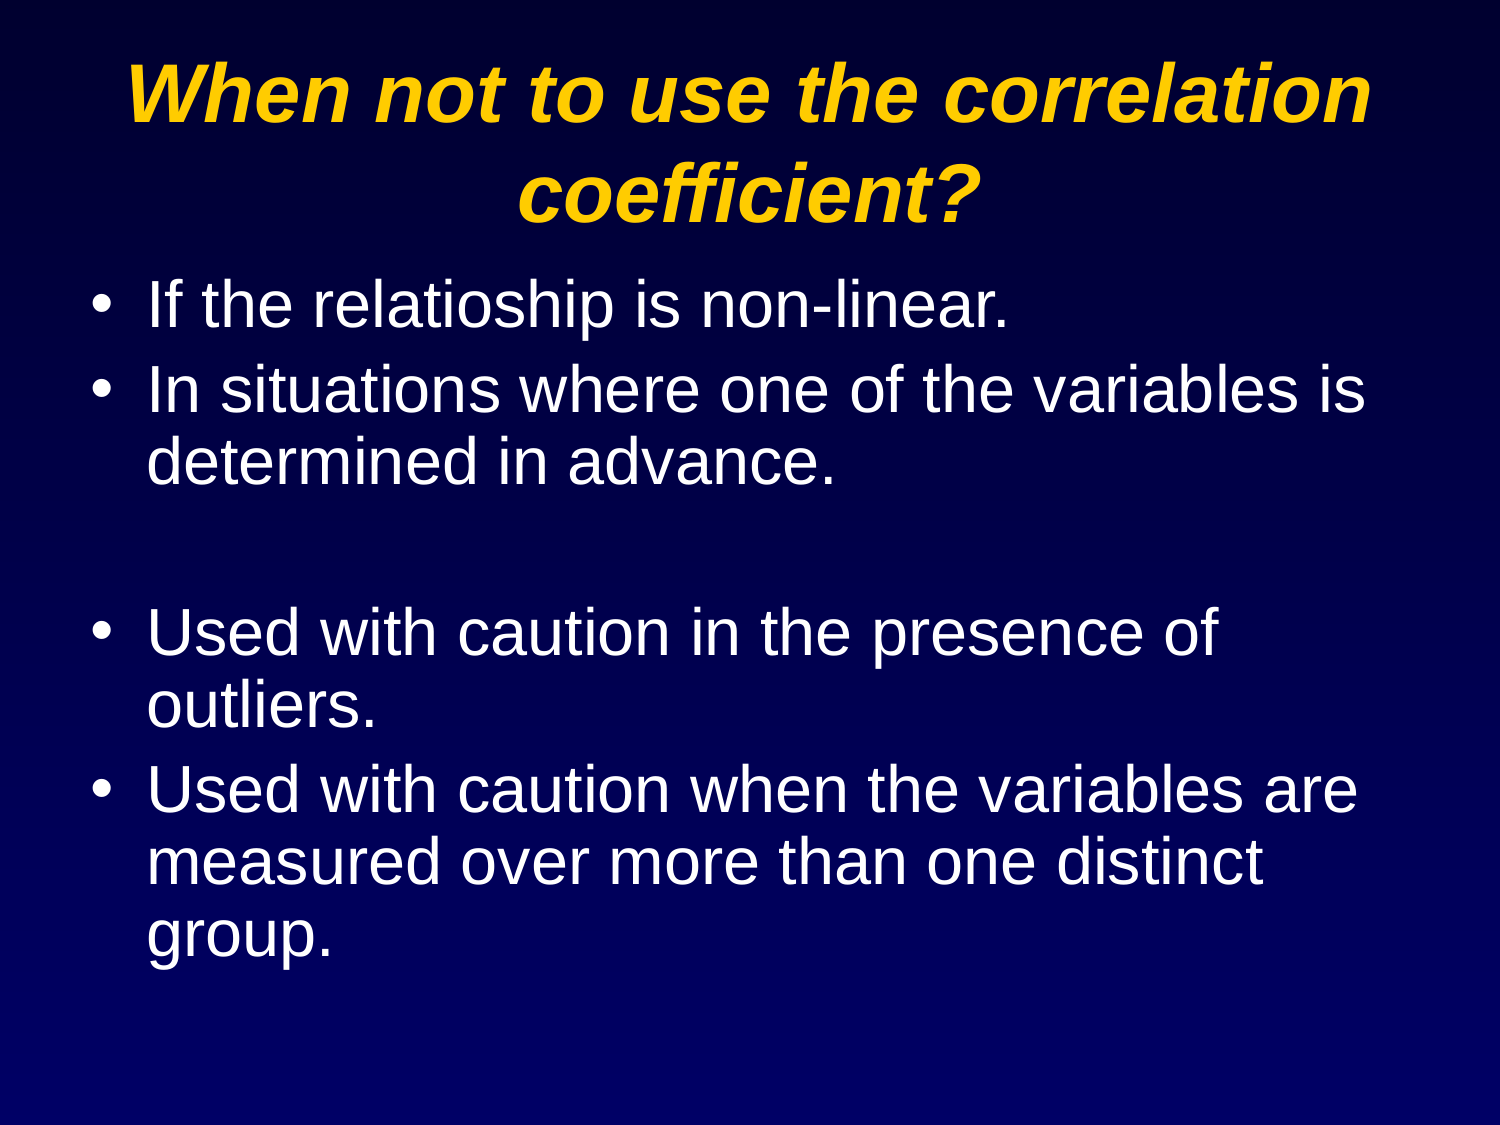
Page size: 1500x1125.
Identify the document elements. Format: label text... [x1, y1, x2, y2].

list If the relatioship is non-linear. In situations where one of the variables is determined in advance. Used with caution in the presence of outliers. Used with caution when the variables are measured over more than one distinct group. [75, 262, 1425, 1005]
title When not to use the correlation coefficient? [75, 45, 1425, 233]
